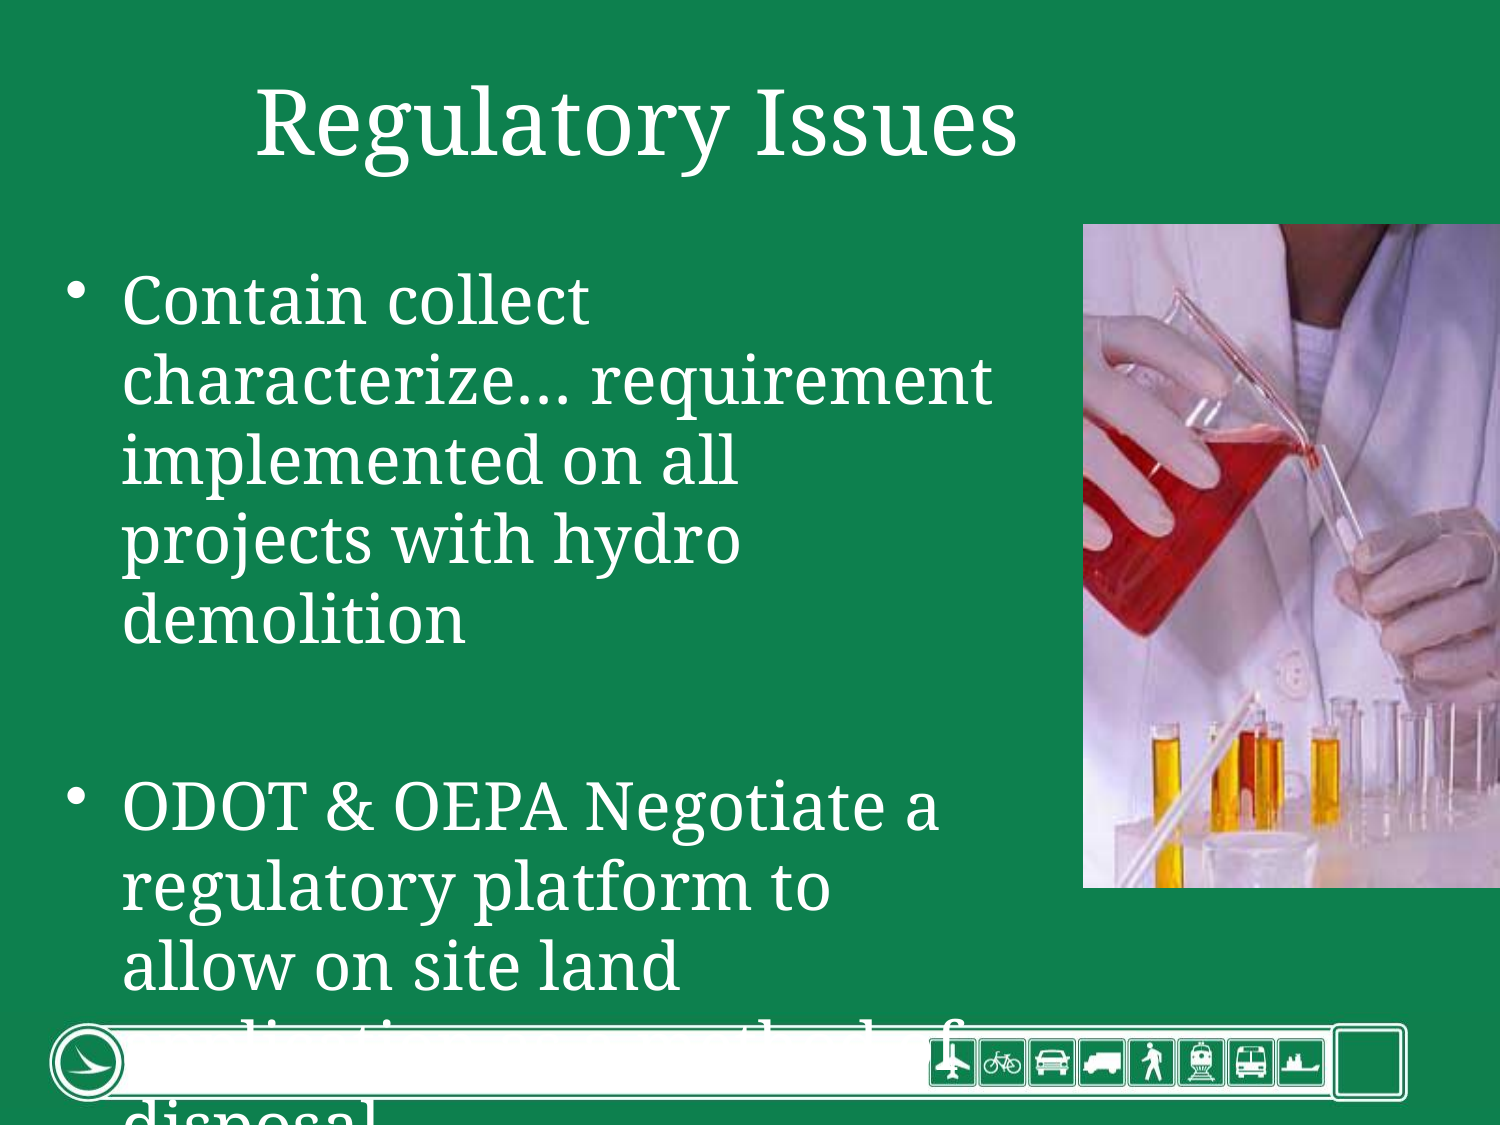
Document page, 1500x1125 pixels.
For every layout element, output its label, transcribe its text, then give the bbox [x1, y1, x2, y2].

list Contain collect characterize… requirement implemented on all projects with hydro demolition ODOT & OEPA Negotiate a regulatory platform to allow on site land application as a method of disposal [49, 249, 1013, 926]
picture [0, 1012, 1500, 1108]
title Regulatory Issues [0, 24, 1276, 213]
picture [1083, 224, 1500, 888]
